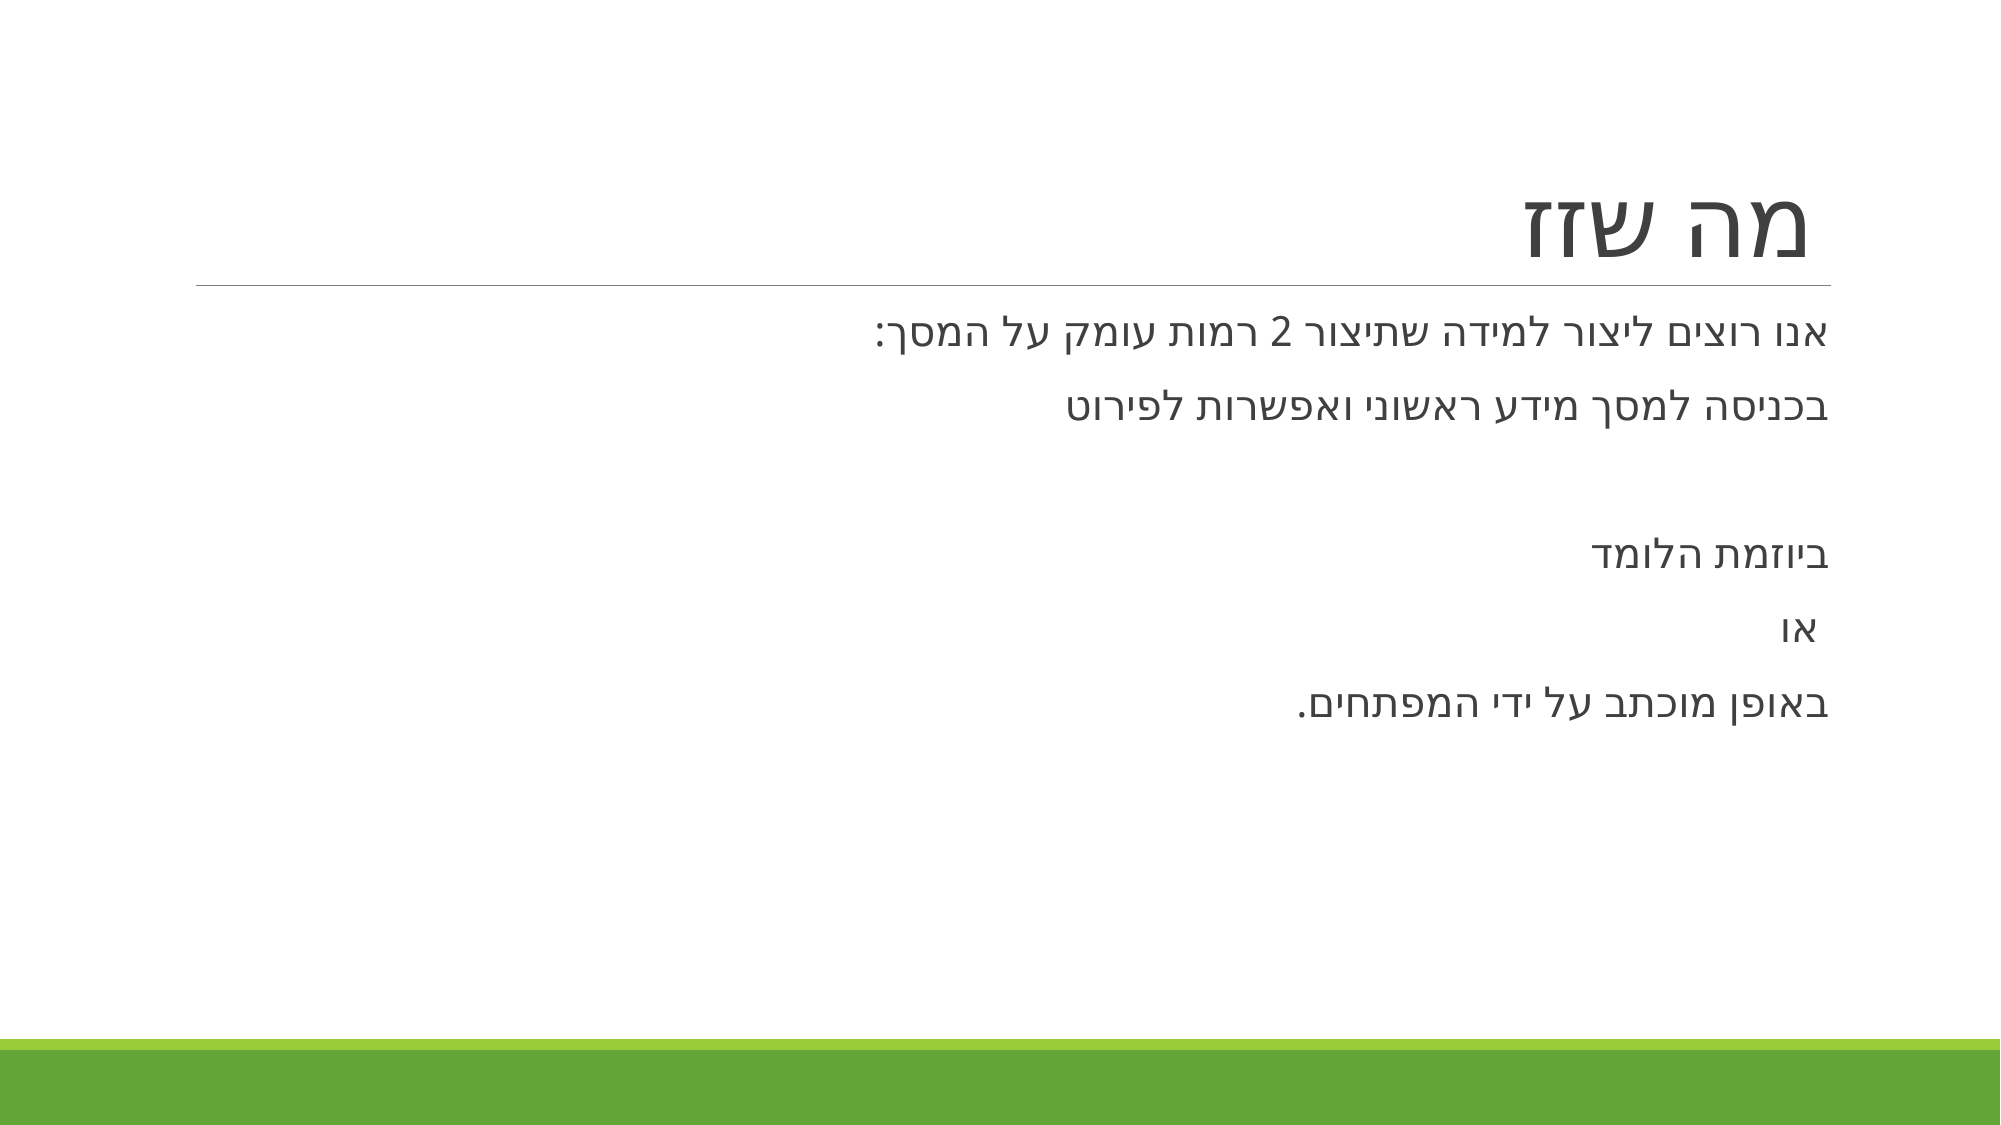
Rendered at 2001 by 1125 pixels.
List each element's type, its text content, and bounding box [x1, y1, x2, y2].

list אנו רוצים ליצור למידה שתיצור 2 רמות עומק על המסך: בכניסה למסך מידע ראשוני ואפשרות לפירוט ביוזמת הלומד או באופן מוכתב על ידי המפתחים. [180, 302, 1830, 963]
title מה שזז [180, 47, 1830, 285]
